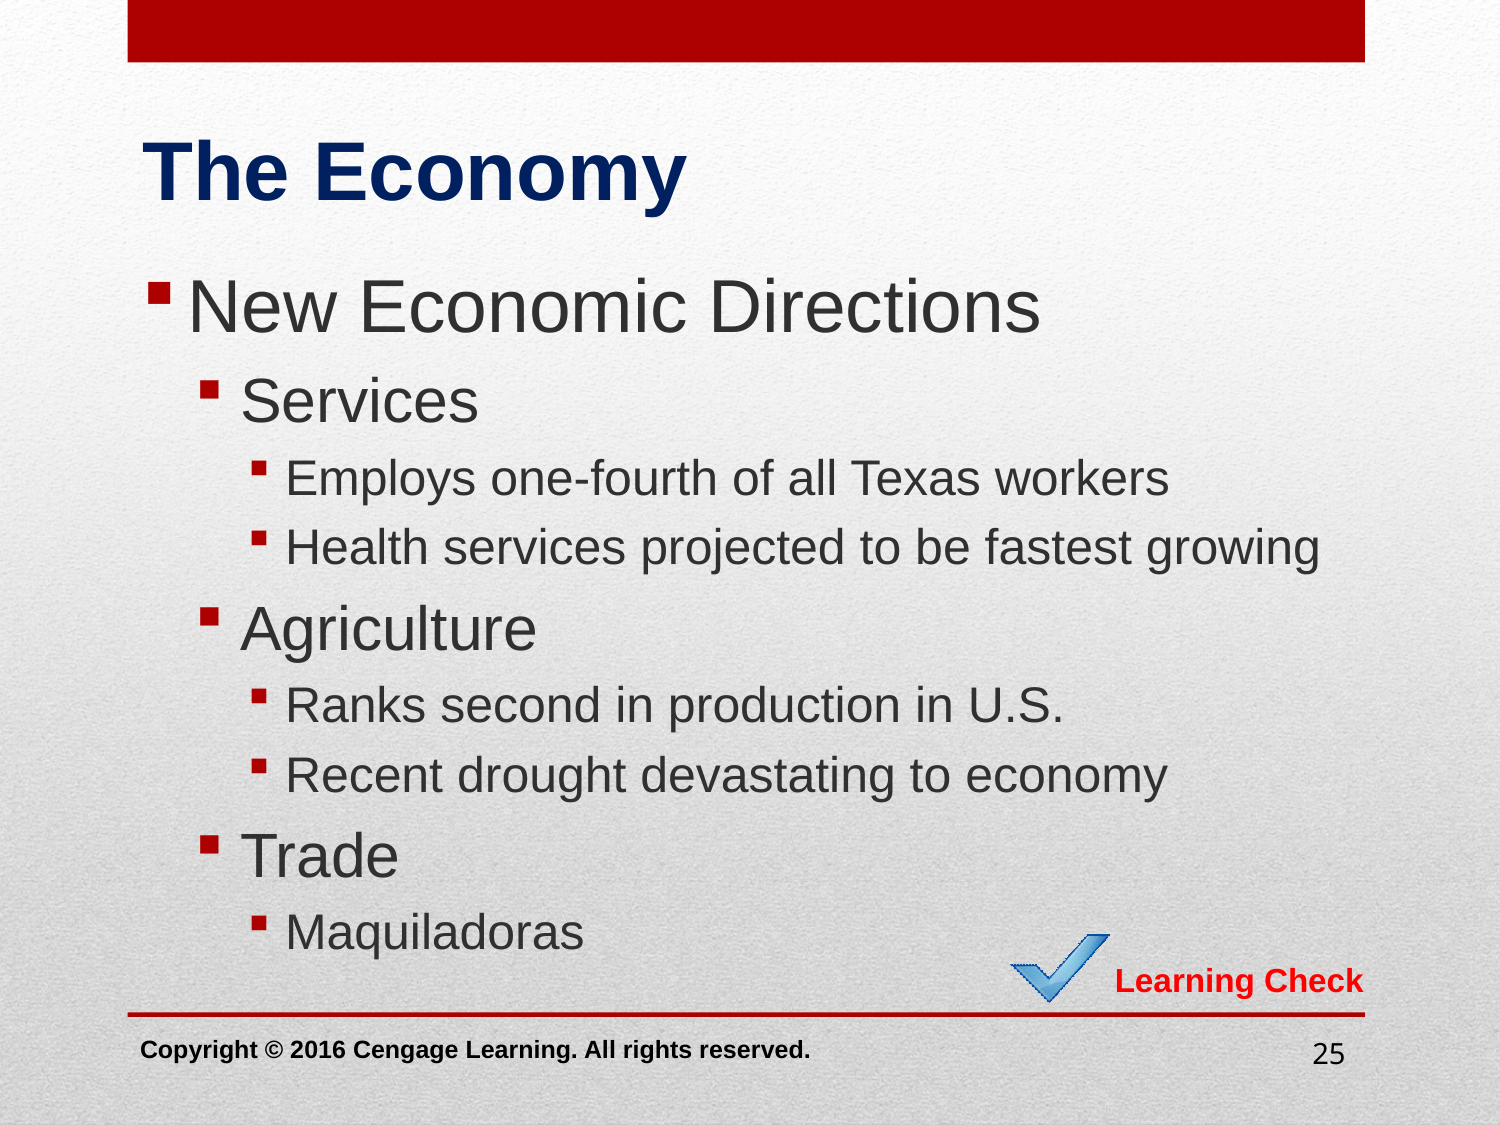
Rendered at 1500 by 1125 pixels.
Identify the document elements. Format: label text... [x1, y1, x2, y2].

picture [1009, 933, 1112, 1004]
title The Economy [127, 99, 1350, 225]
footer Copyright © 2016 Cengage Learning. All rights reserved. [125, 1018, 925, 1079]
list New Economic Directions Services Employs one-fourth of all Texas workers Health services projected to be fastest growing Agriculture Ranks second in production in U.S. Recent drought devastating to economy Trade Maquiladoras [127, 249, 1350, 975]
slide_number 25 [1235, 1052, 1361, 1085]
text_box Learning Check [1099, 951, 1400, 1052]
